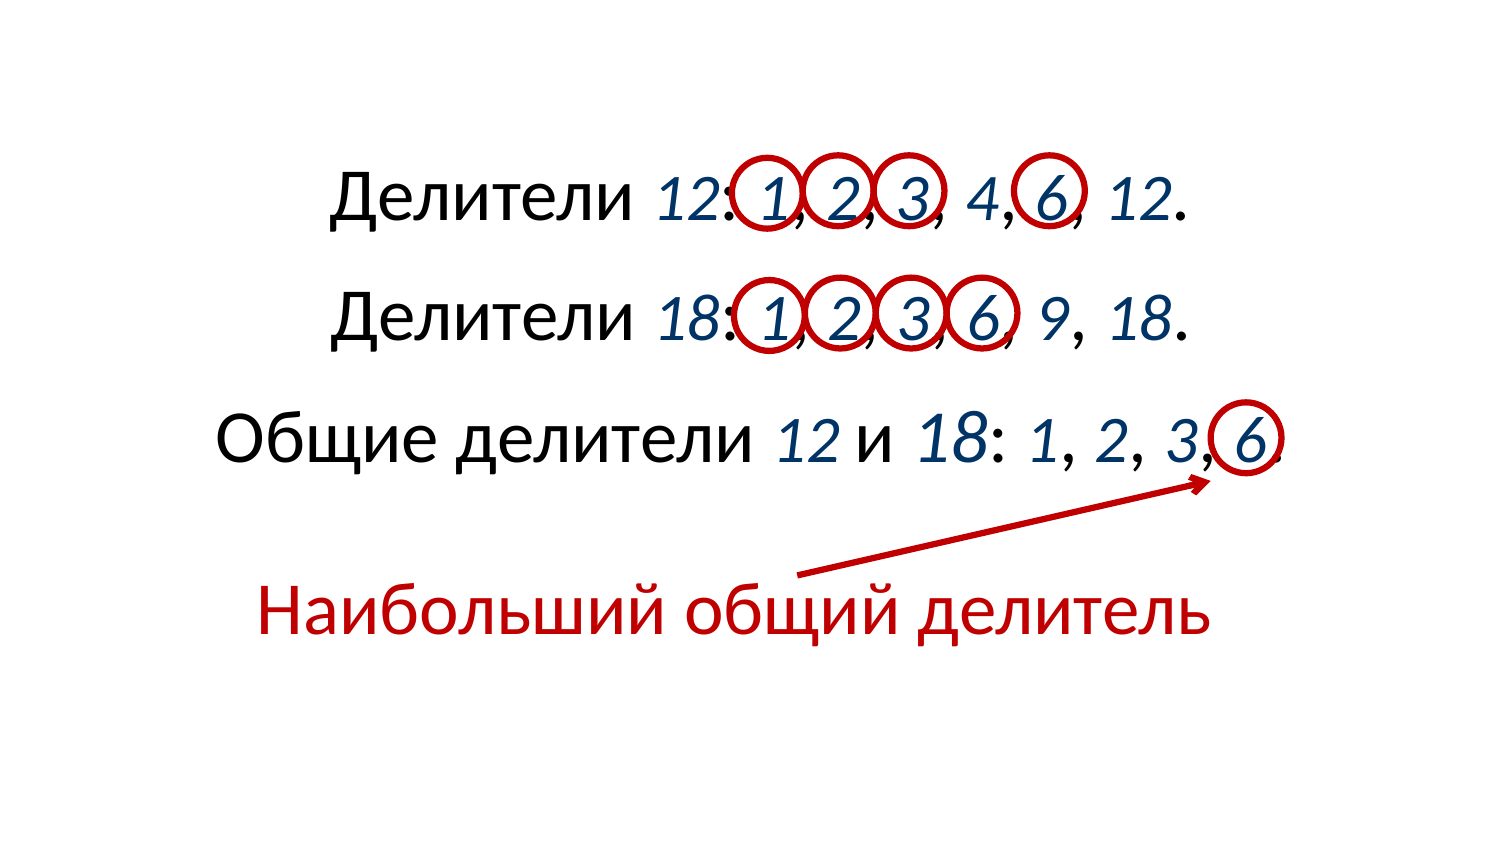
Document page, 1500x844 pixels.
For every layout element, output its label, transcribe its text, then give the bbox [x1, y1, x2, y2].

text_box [731, 155, 1086, 352]
text_box Общие делители 12 и 18: 1, 2, 3, 6. [200, 380, 1302, 486]
text_box Делители 12: 1, 2, 3, 4, 6, 12. [314, 138, 1206, 244]
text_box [796, 480, 1211, 576]
text_box [1208, 400, 1284, 476]
text_box Наибольший общий делитель [242, 551, 1247, 657]
text_box Делители 18: 1, 2, 3, 6, 9, 18. [315, 258, 1207, 363]
